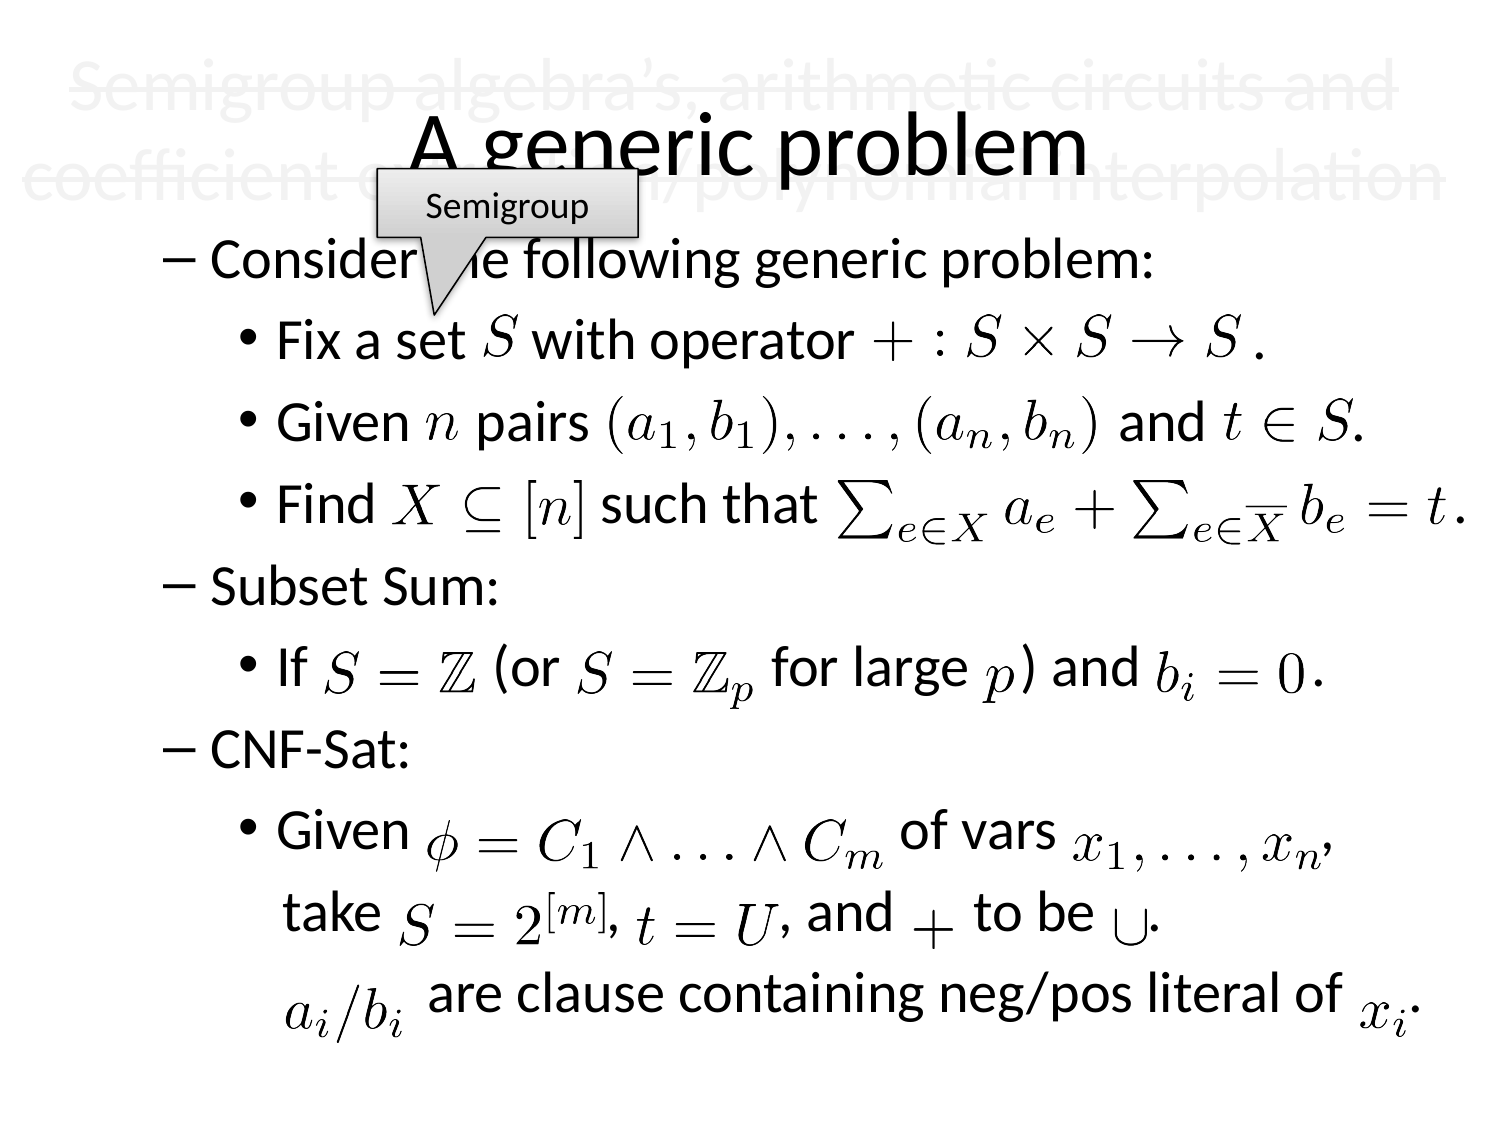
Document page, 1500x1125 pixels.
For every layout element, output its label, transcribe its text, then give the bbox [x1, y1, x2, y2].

picture [1110, 908, 1147, 946]
picture [479, 314, 518, 358]
title A generic problem [75, 45, 1425, 212]
picture [635, 904, 779, 946]
picture [424, 413, 459, 441]
picture [910, 909, 953, 950]
picture [869, 314, 1241, 361]
text_box Semigroup algebra’s, arithmetic circuits and coefficient extraction/polynomial interpolation [7, 28, 1461, 223]
picture [982, 666, 1014, 704]
picture [396, 892, 605, 946]
picture [834, 479, 1446, 546]
picture [321, 651, 476, 694]
picture [1358, 1002, 1407, 1038]
picture [424, 819, 883, 873]
picture [1071, 834, 1321, 872]
picture [1154, 651, 1304, 702]
picture [390, 480, 582, 539]
picture [603, 395, 1096, 455]
list Consider the following generic problem: Fix a set with operator . Given pairs and . Find such that . Subset Sum: If (or for large ) and . CNF-Sat: Given of vars , take , , and to be . are clause containing neg/pos literal of . [73, 212, 1500, 1125]
picture [282, 984, 402, 1043]
picture [574, 651, 753, 709]
picture [1222, 398, 1353, 443]
text_box Semigroup [376, 167, 639, 316]
